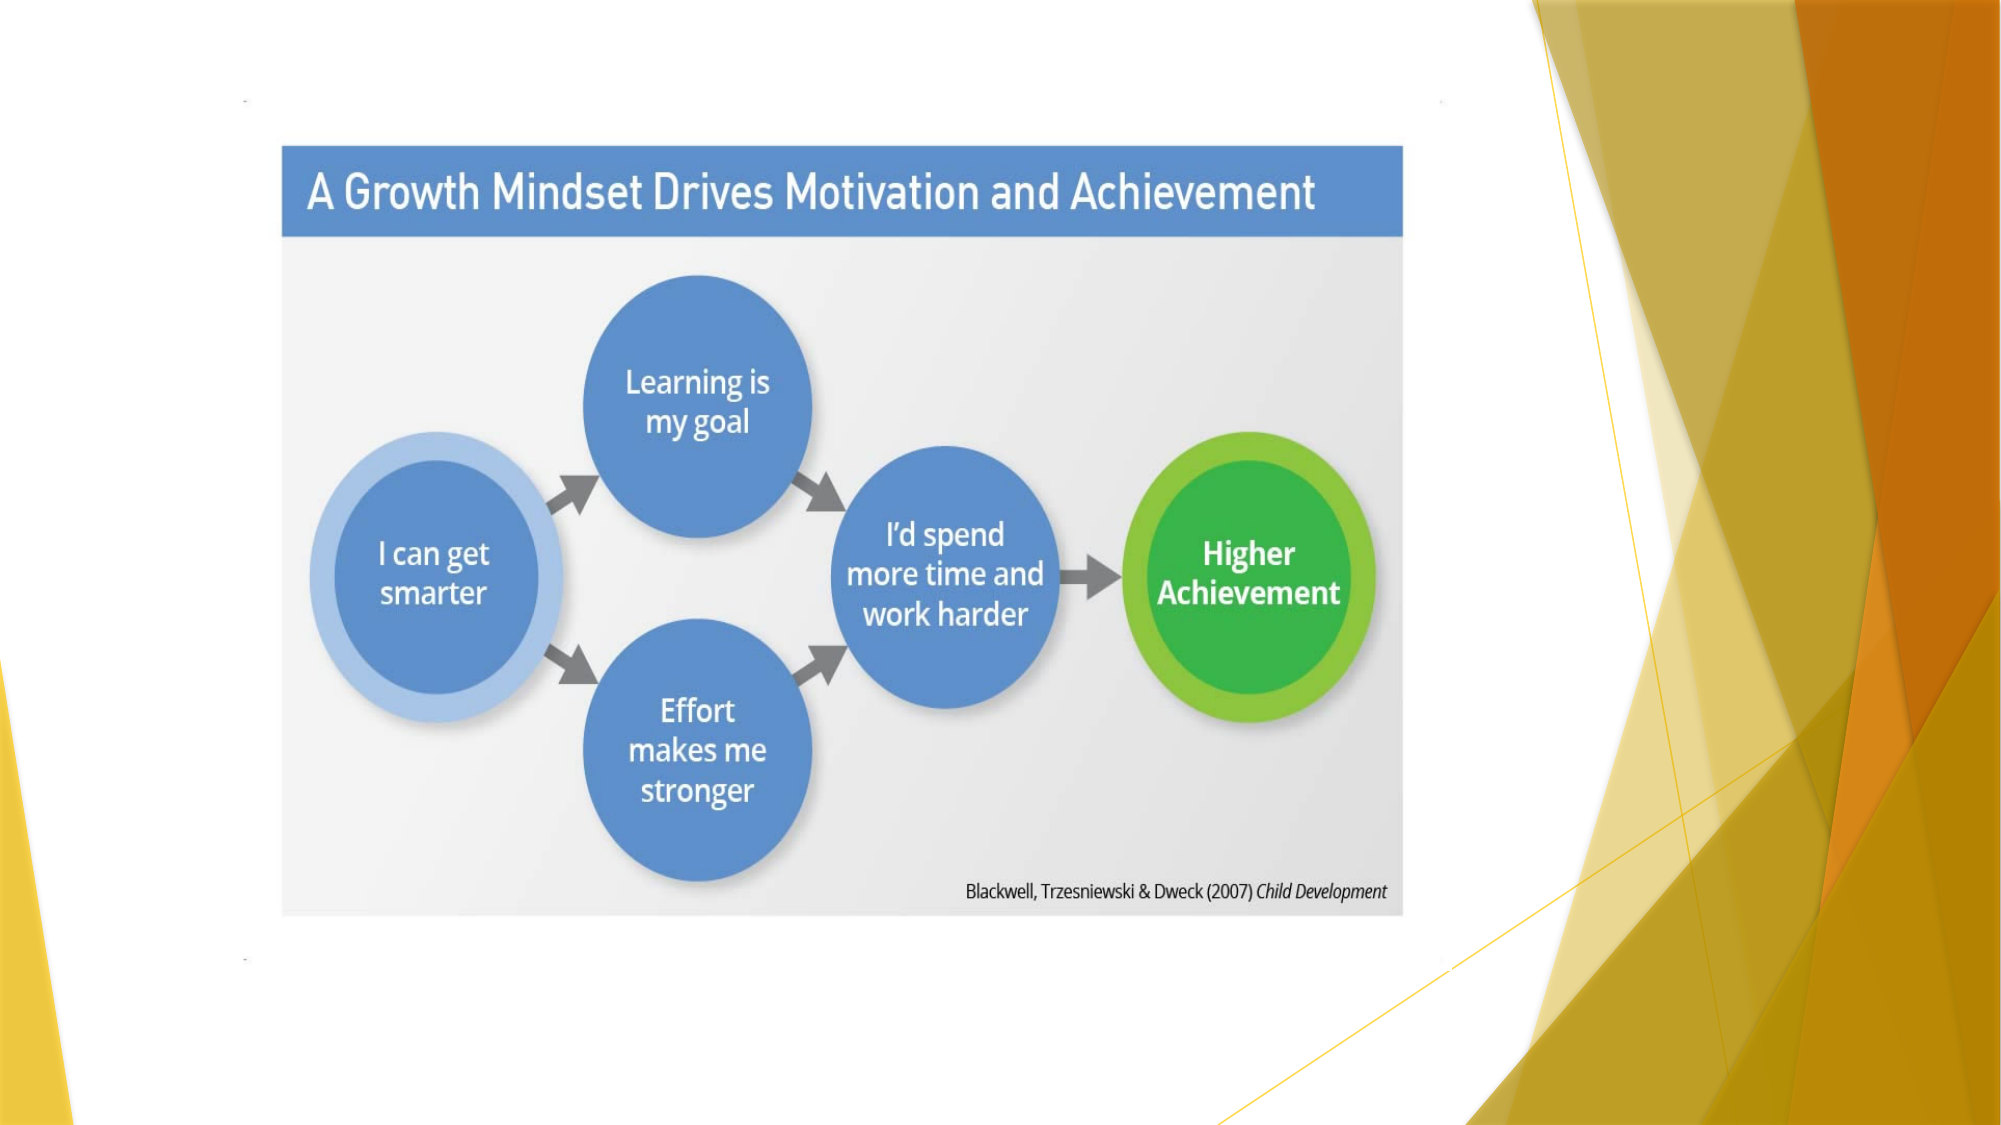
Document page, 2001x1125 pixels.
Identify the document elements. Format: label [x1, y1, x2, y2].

list [234, 88, 1453, 972]
